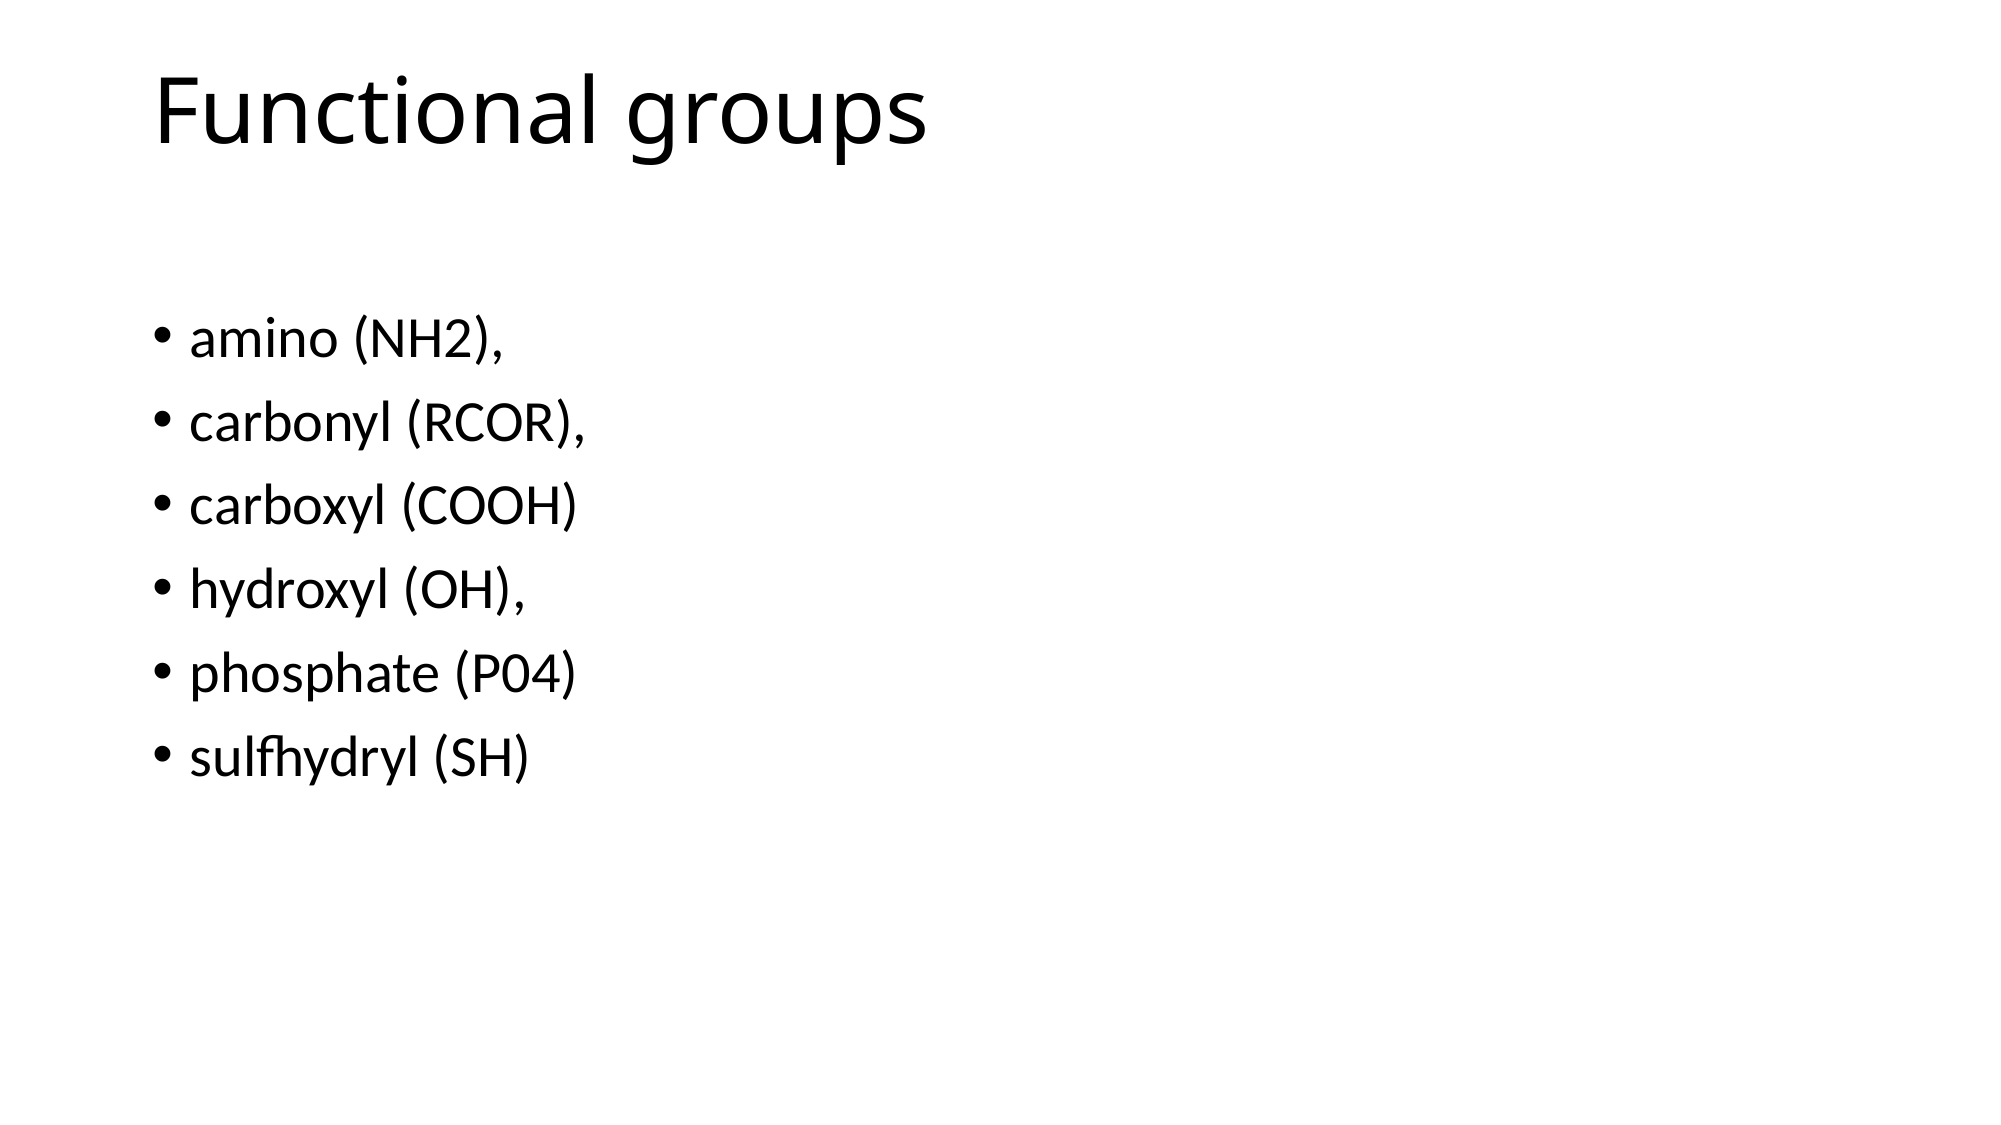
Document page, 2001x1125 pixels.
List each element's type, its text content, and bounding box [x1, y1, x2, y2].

list amino (NH2), carbonyl (RCOR), carboxyl (COOH) hydroxyl (OH), phosphate (P04) sulfhydryl (SH) [137, 299, 1863, 1014]
title Functional groups [137, 59, 1863, 278]
